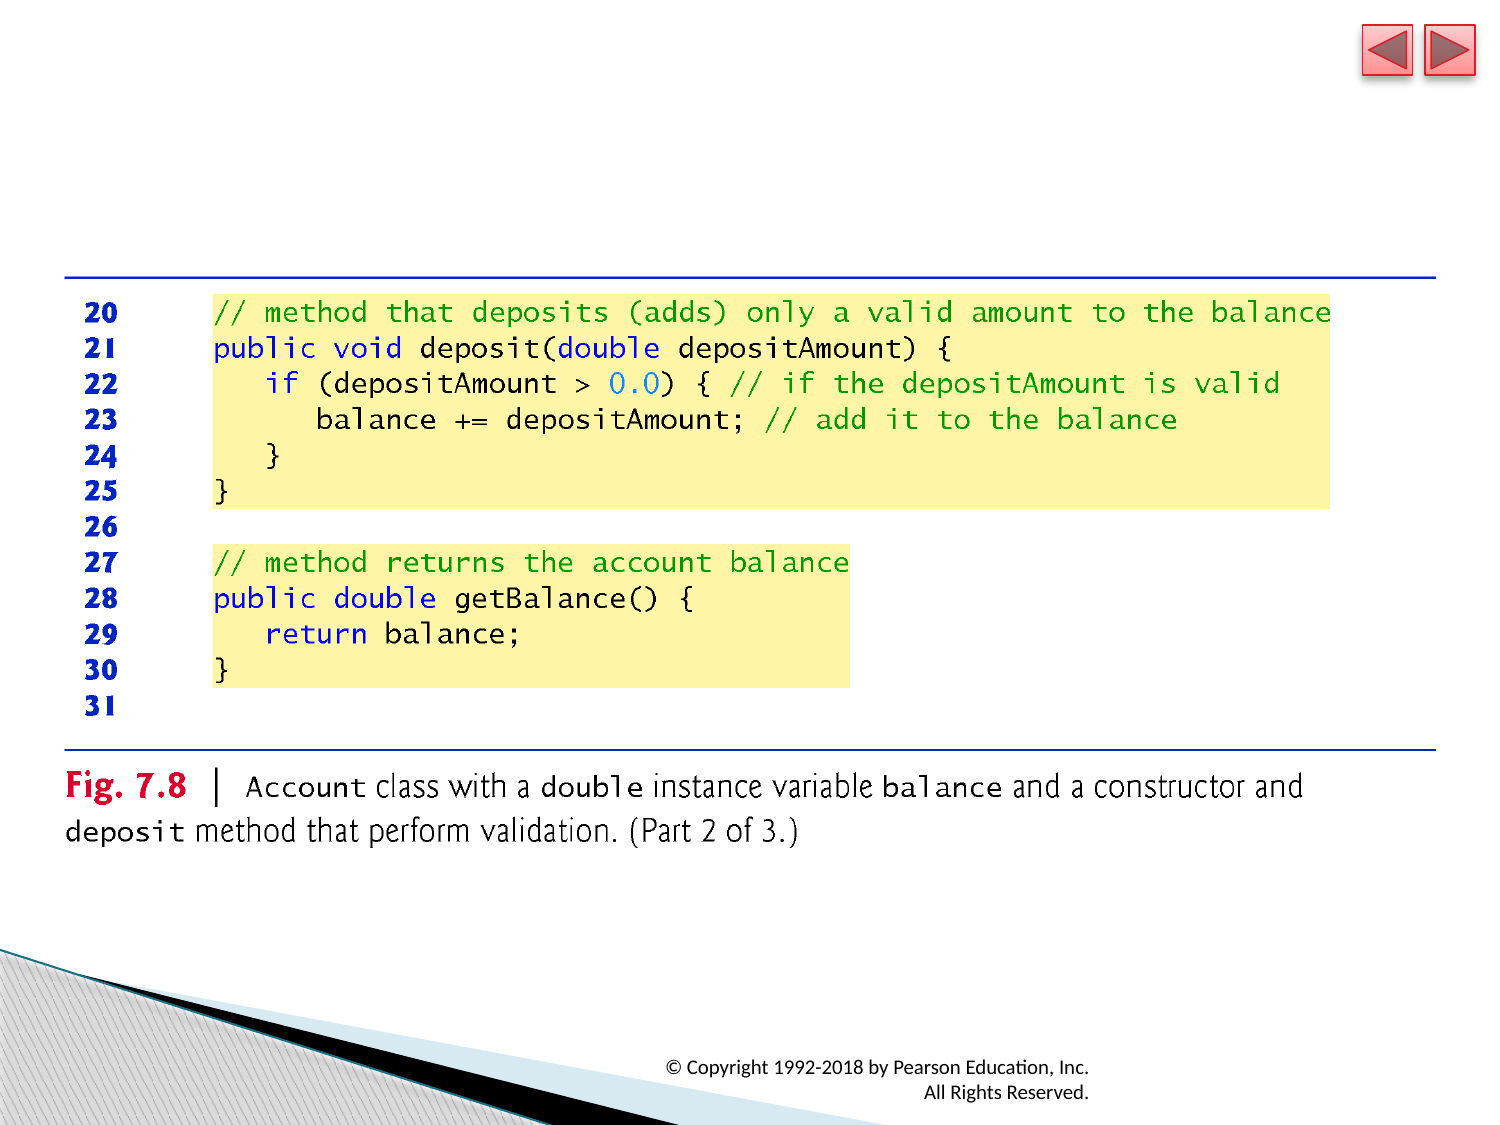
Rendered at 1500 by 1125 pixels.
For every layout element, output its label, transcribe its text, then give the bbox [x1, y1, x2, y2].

picture [0, 212, 1500, 913]
footer © Copyright 1992-2018 by Pearson Education, Inc. All Rights Reserved. [650, 1051, 1105, 1112]
